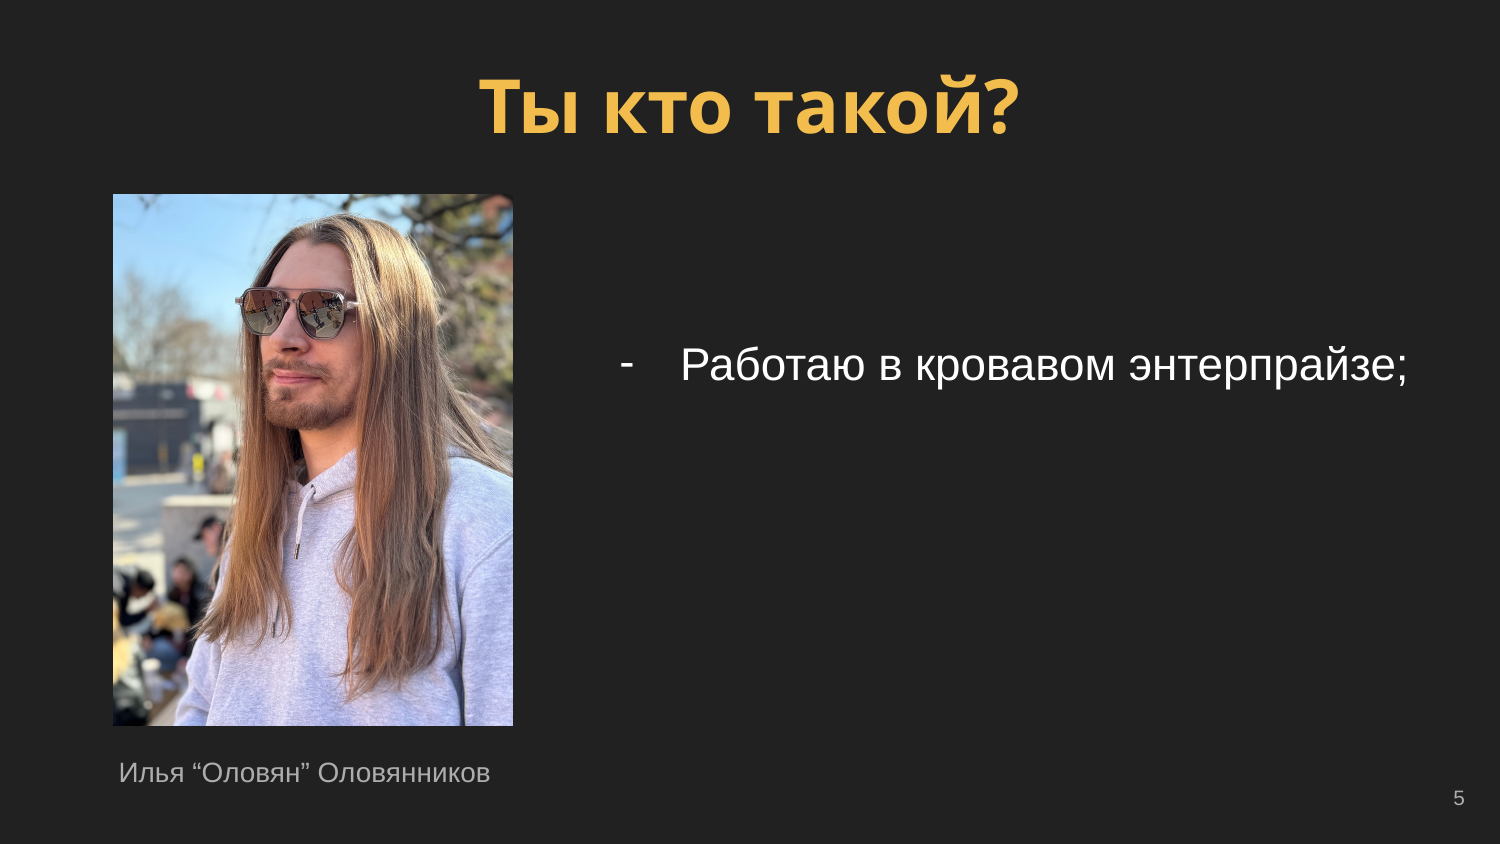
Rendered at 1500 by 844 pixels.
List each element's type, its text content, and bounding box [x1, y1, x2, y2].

subtitle Илья “Оловян” Оловянников [19, 739, 590, 804]
title Ты кто такой? [51, 43, 1449, 164]
text_box Работаю в кровавом энтерпрайзе; [589, 292, 1449, 726]
picture [113, 194, 513, 726]
slide_number ‹#› [1389, 764, 1480, 830]
